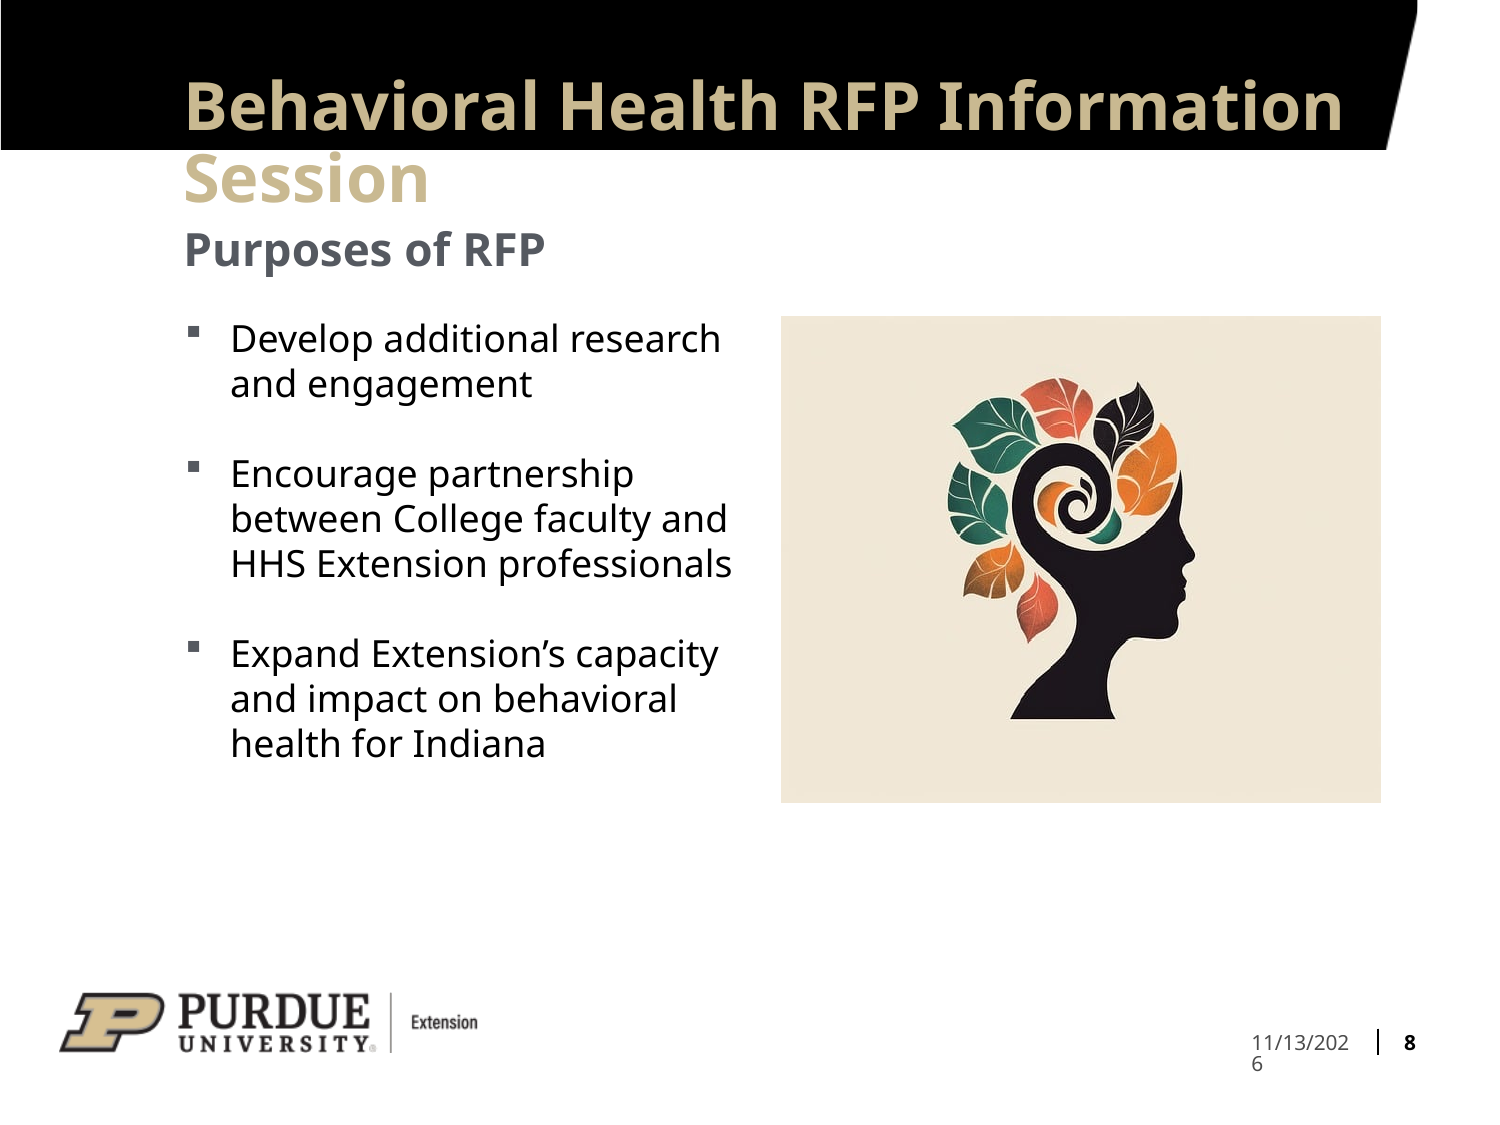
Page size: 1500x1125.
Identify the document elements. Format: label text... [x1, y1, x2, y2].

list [781, 316, 1381, 803]
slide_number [1236, 1017, 1375, 1071]
subtitle Purposes of RFP [183, 220, 1081, 277]
title Behavioral Health RFP Information Session [180, 70, 1383, 148]
list Develop additional research and engagement Encourage partnership between College faculty and HHS Extension professionals Expand Extension’s capacity and impact on behavioral health for Indiana [185, 314, 750, 839]
slide_number 8 [1380, 1013, 1441, 1074]
